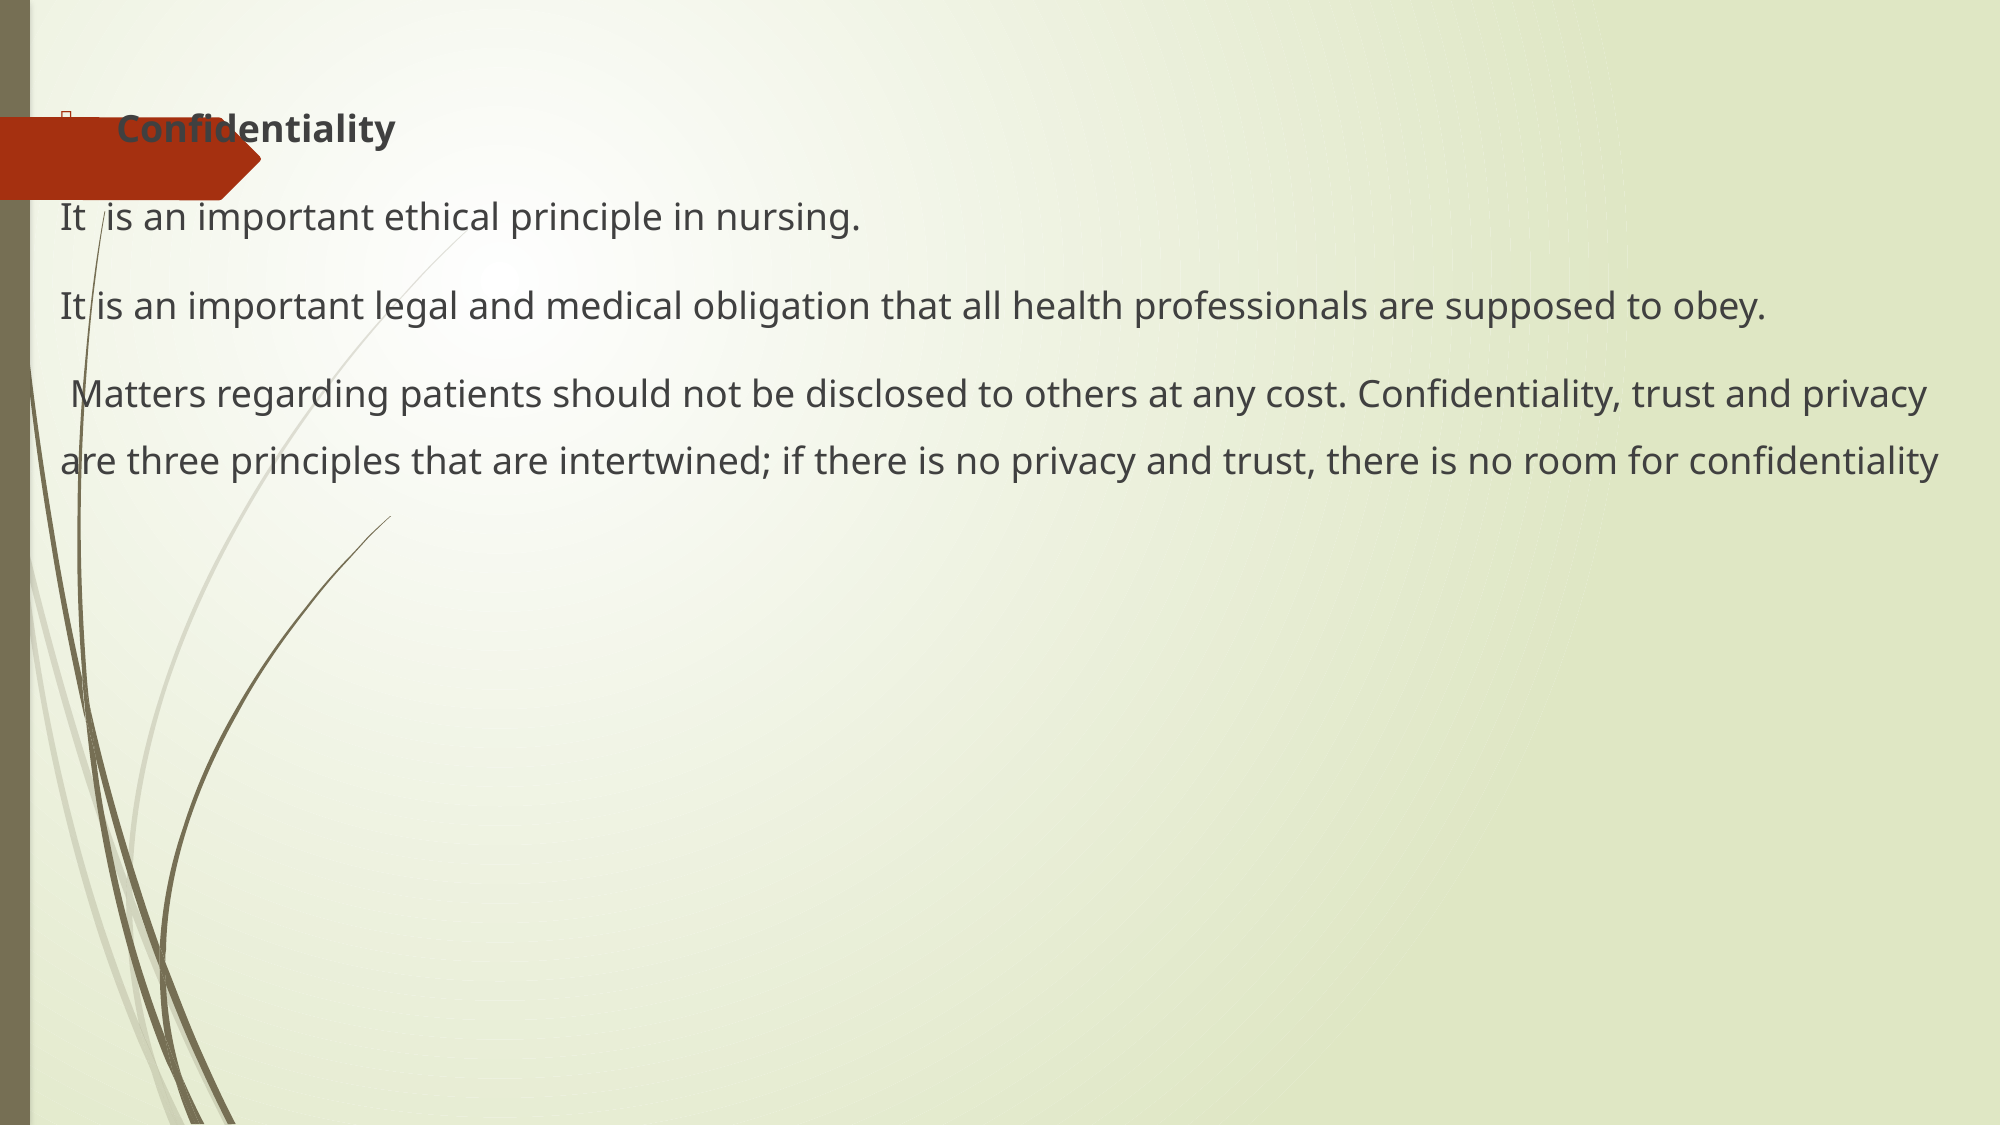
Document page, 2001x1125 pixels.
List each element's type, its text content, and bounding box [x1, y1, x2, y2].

list Confidentiality It is an important ethical principle in nursing. It is an important legal and medical obligation that all health professionals are supposed to obey. Matters regarding patients should not be disclosed to others at any cost. Confidentiality, trust and privacy are three principles that are intertwined; if there is no privacy and trust, there is no room for confidentiality [45, 75, 1969, 1095]
